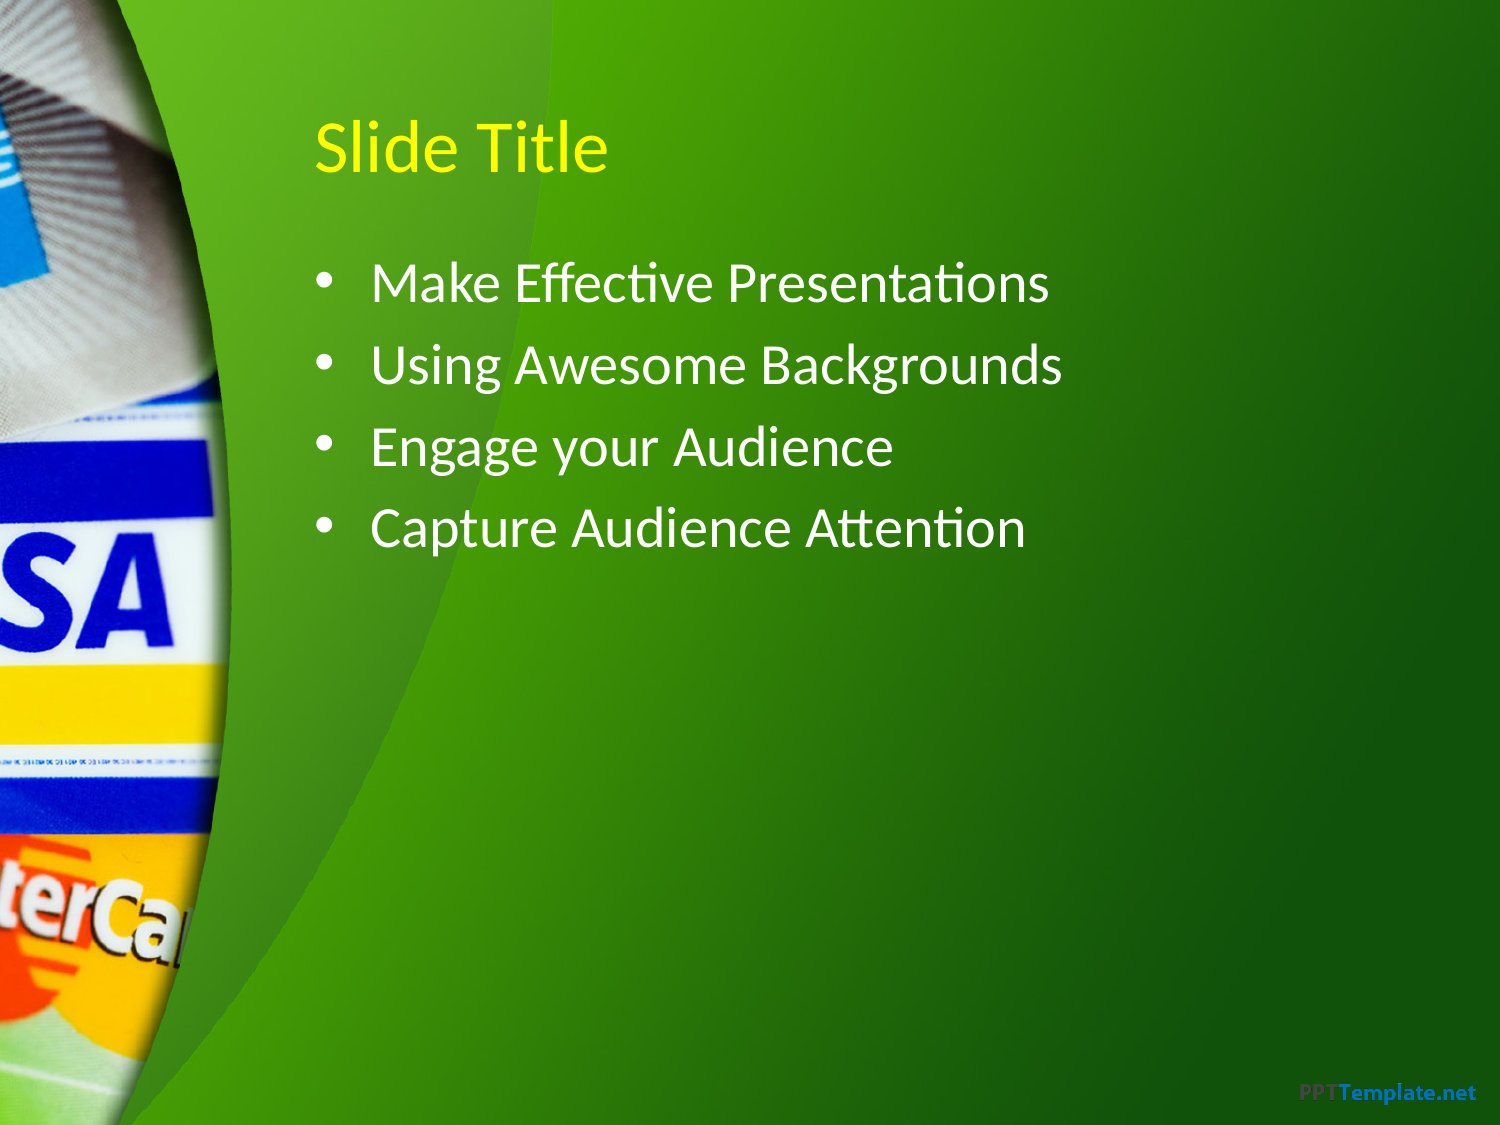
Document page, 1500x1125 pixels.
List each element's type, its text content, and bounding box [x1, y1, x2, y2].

title Slide Title [299, 86, 1452, 199]
list Make Effective Presentations Using Awesome Backgrounds Engage your Audience Capture Audience Attention [299, 236, 1450, 939]
picture [0, 0, 1500, 1125]
picture [0, 162, 11, 172]
